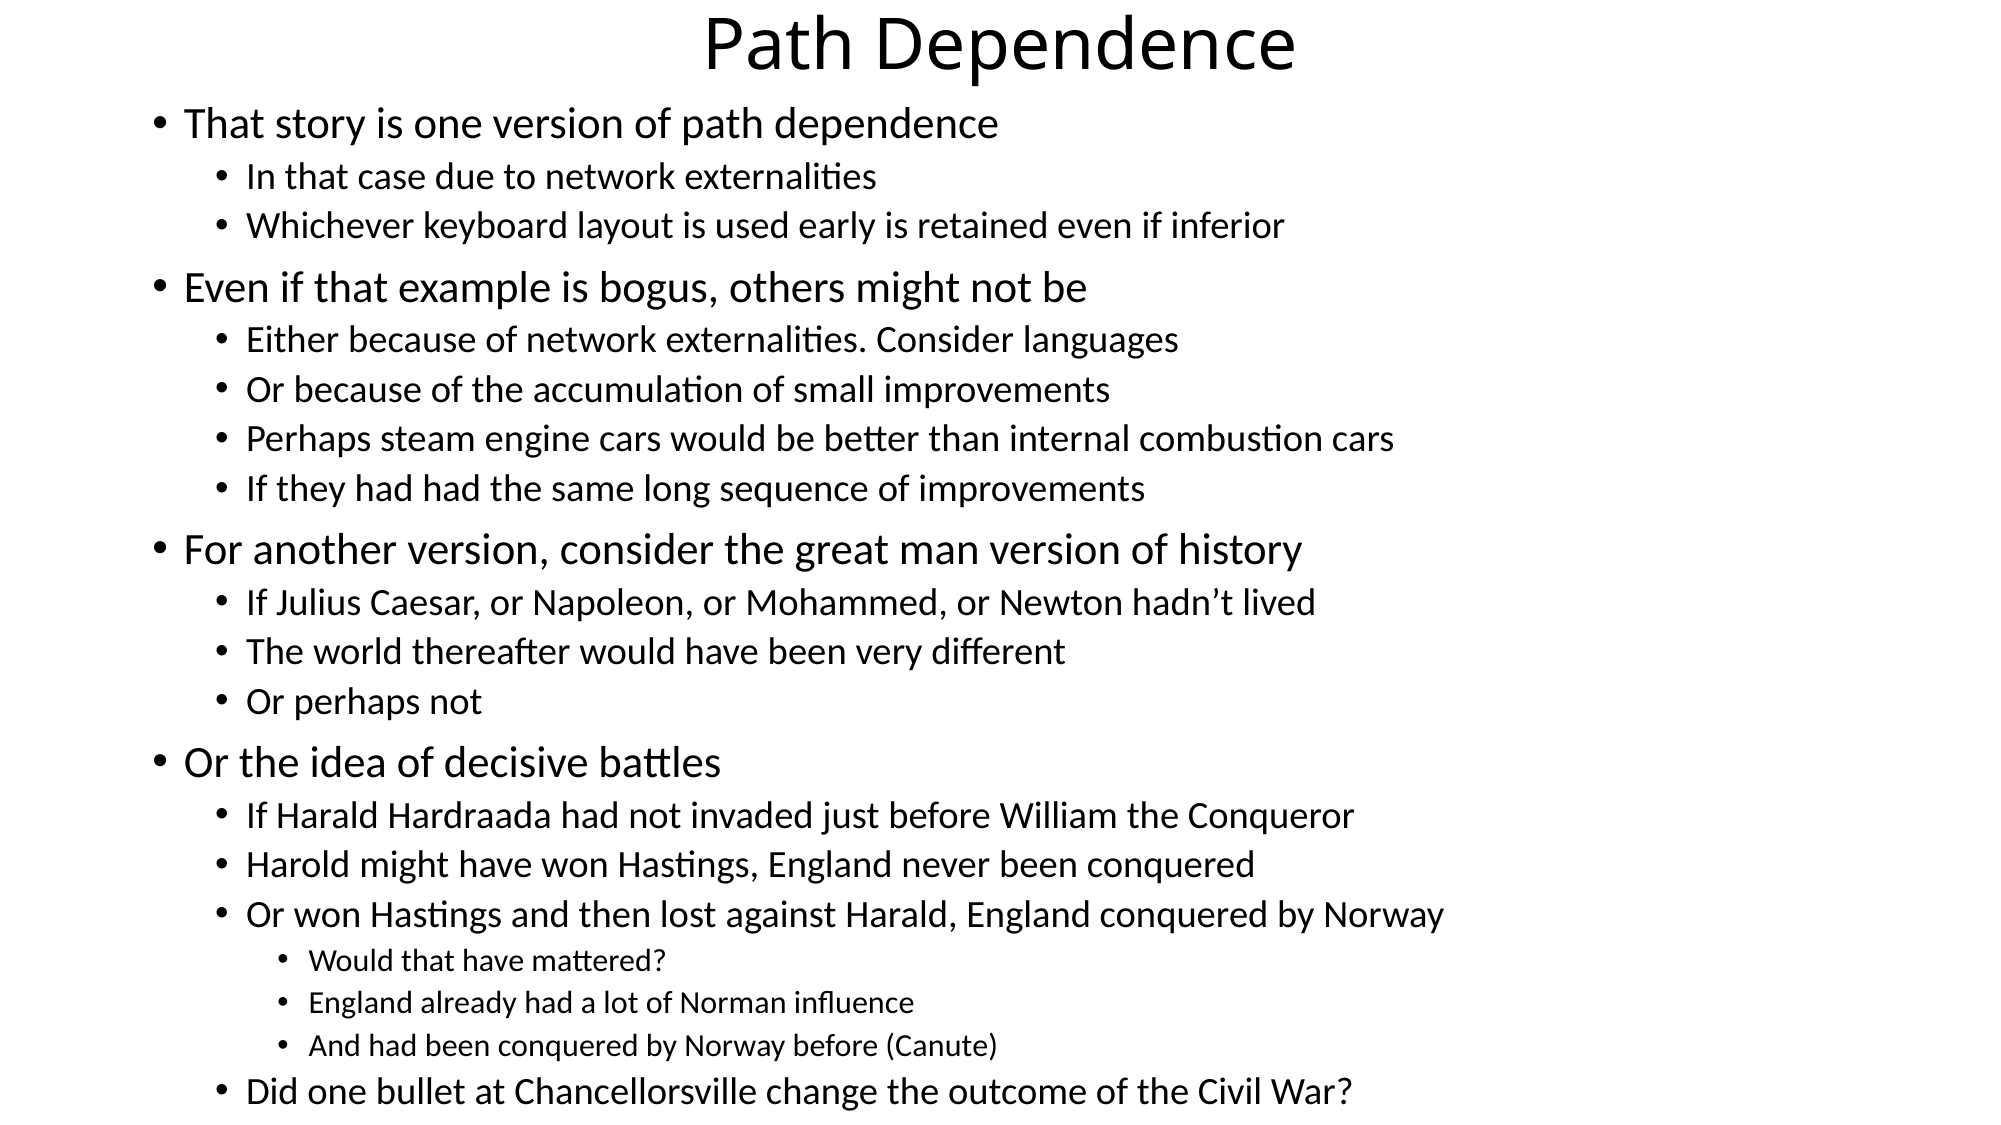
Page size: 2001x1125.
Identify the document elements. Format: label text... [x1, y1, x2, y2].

title Path Dependence [137, 0, 1863, 92]
list That story is one version of path dependence In that case due to network externalities Whichever keyboard layout is used early is retained even if inferior Even if that example is bogus, others might not be Either because of network externalities. Consider languages Or because of the accumulation of small improvements Perhaps steam engine cars would be better than internal combustion cars If they had had the same long sequence of improvements For another version, consider the great man version of history If Julius Caesar, or Napoleon, or Mohammed, or Newton hadn’t lived The world thereafter would have been very different Or perhaps not Or the idea of decisive battles If Harald Hardraada had not invaded just before William the Conqueror Harold might have won Hastings, England never been conquered Or won Hastings and then lost against Harald, England conquered by Norway Would that have mattered? England already had a lot of Norman influence And had been conquered by Norway before (Canute) Did one bullet at Chancellorsville change the outcome of the Civil War? [137, 92, 1895, 1125]
